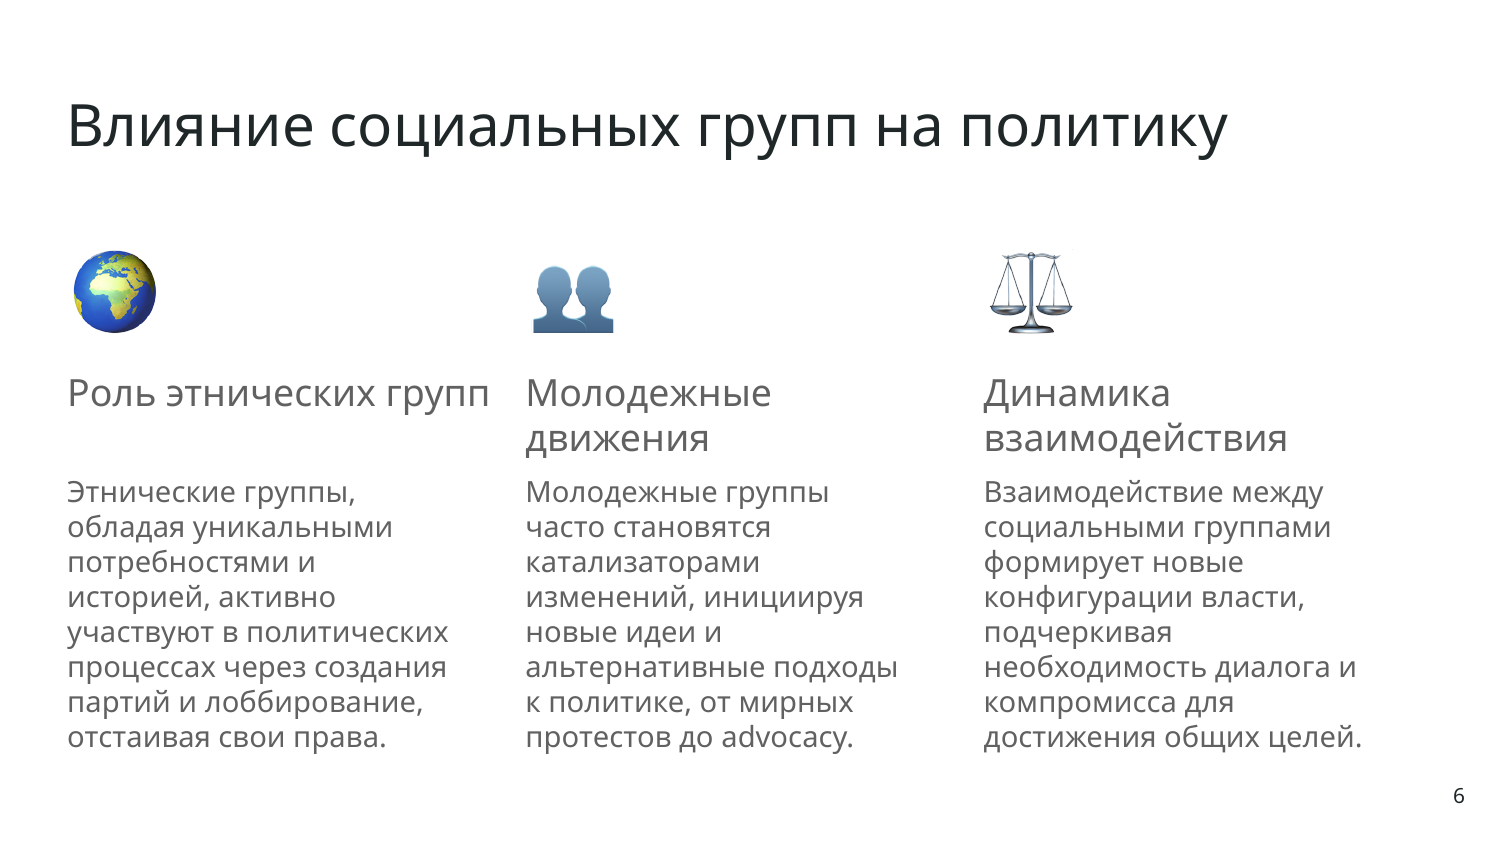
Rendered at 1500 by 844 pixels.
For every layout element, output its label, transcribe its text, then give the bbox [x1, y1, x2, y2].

text_box Молодежные движения [510, 354, 968, 417]
text_box Динамика взаимодействия [968, 354, 1428, 417]
text_box Этнические группы, обладая уникальными потребностями и историей, активно участвуют в политических процессах через создания партий и лоббирование, отстаивая свои права. [52, 458, 469, 667]
text_box Роль этнических групп [52, 354, 510, 417]
text_box Взаимодействие между социальными группами формирует новые конфигурации власти, подчеркивая необходимость диалога и компромисса для достижения общих целей. [968, 458, 1386, 667]
picture [989, 249, 1074, 334]
title Влияние социальных групп на политику [51, 72, 1449, 167]
picture [530, 249, 615, 334]
picture [72, 249, 157, 334]
slide_number 6 [1389, 764, 1480, 830]
text_box Молодежные группы часто становятся катализаторами изменений, инициируя новые идеи и альтернативные подходы к политике, от мирных протестов до advocacy. [510, 458, 927, 667]
